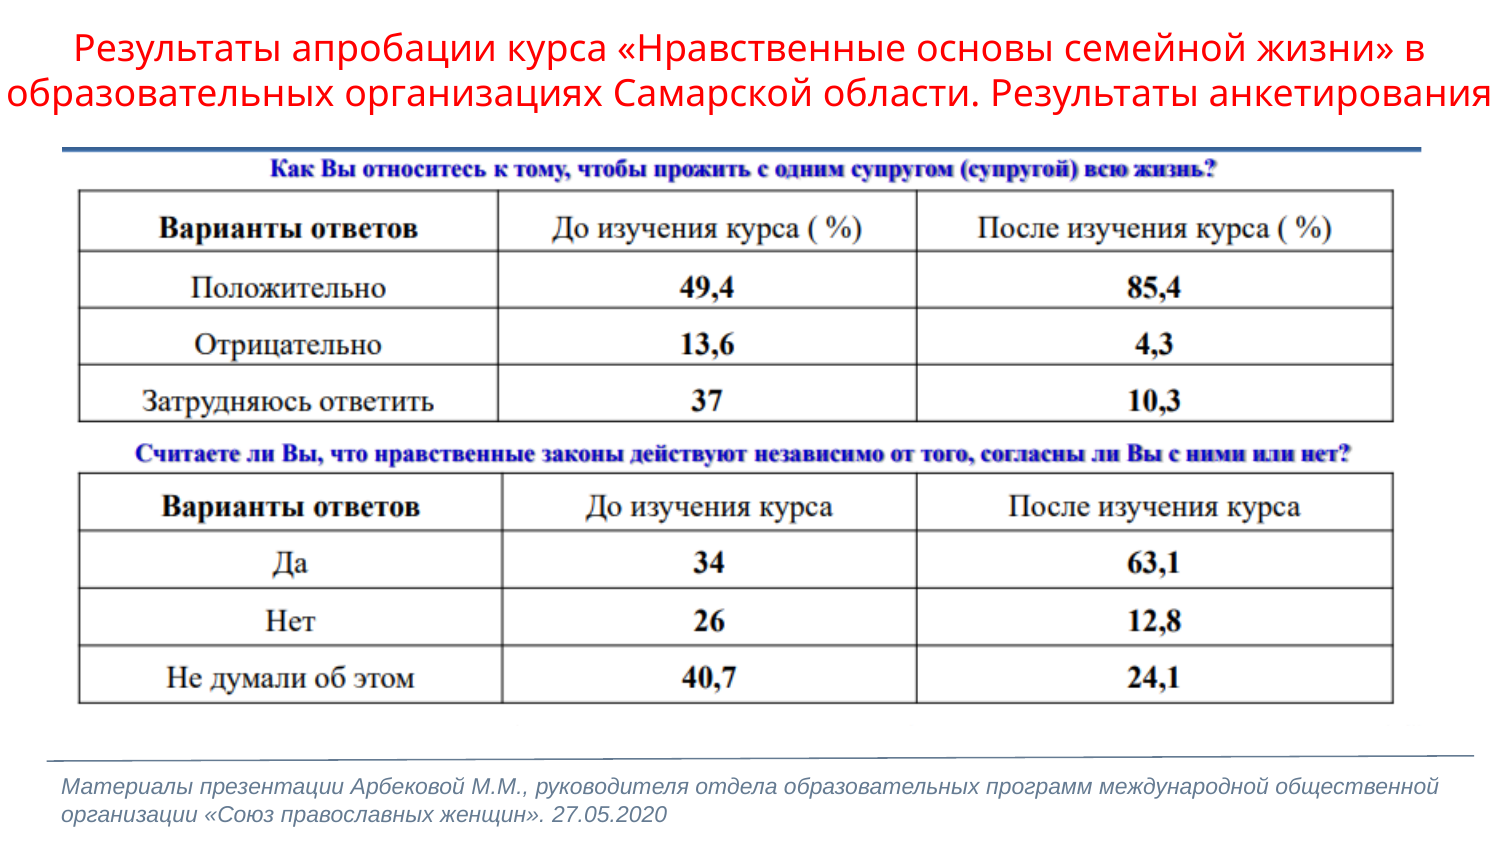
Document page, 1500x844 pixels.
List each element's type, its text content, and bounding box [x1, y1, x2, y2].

title Результаты апробации курса «Нравственные основы семейной жизни» в образовательных организациях Самарской области. Результаты анкетирования [0, 28, 1500, 110]
picture [61, 146, 1422, 726]
text_box Материалы презентации Арбековой М.М., руководителя отдела образовательных программ международной общественной организации «Союз православных женщин». 27.05.2020 [46, 768, 1475, 834]
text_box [46, 755, 1475, 762]
